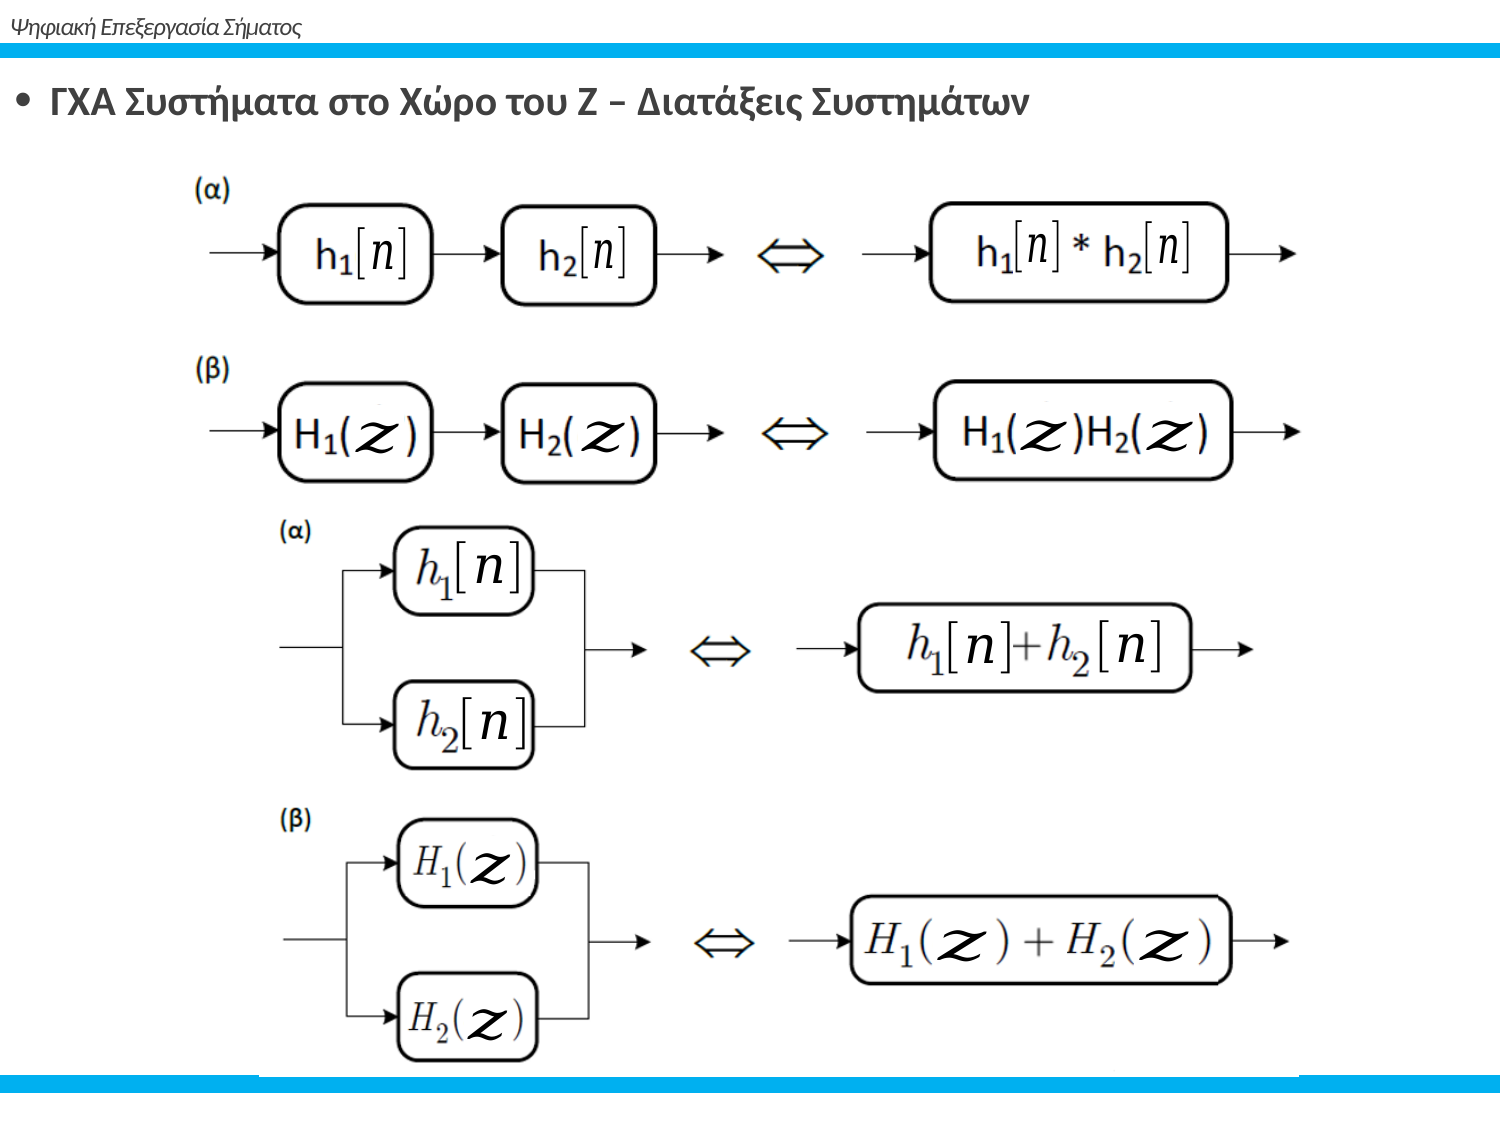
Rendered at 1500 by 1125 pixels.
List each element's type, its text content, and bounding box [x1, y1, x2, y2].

title Ψηφιακή Επεξεργασία Σήματος [0, 20, 1484, 43]
text_box [0, 43, 1500, 58]
text_box [0, 1075, 1500, 1093]
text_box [164, 166, 1317, 499]
list ΓΧΑ Συστήματα στο Χώρο του Ζ – Διατάξεις Συστημάτων [14, 71, 1484, 1059]
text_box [258, 504, 1299, 1078]
